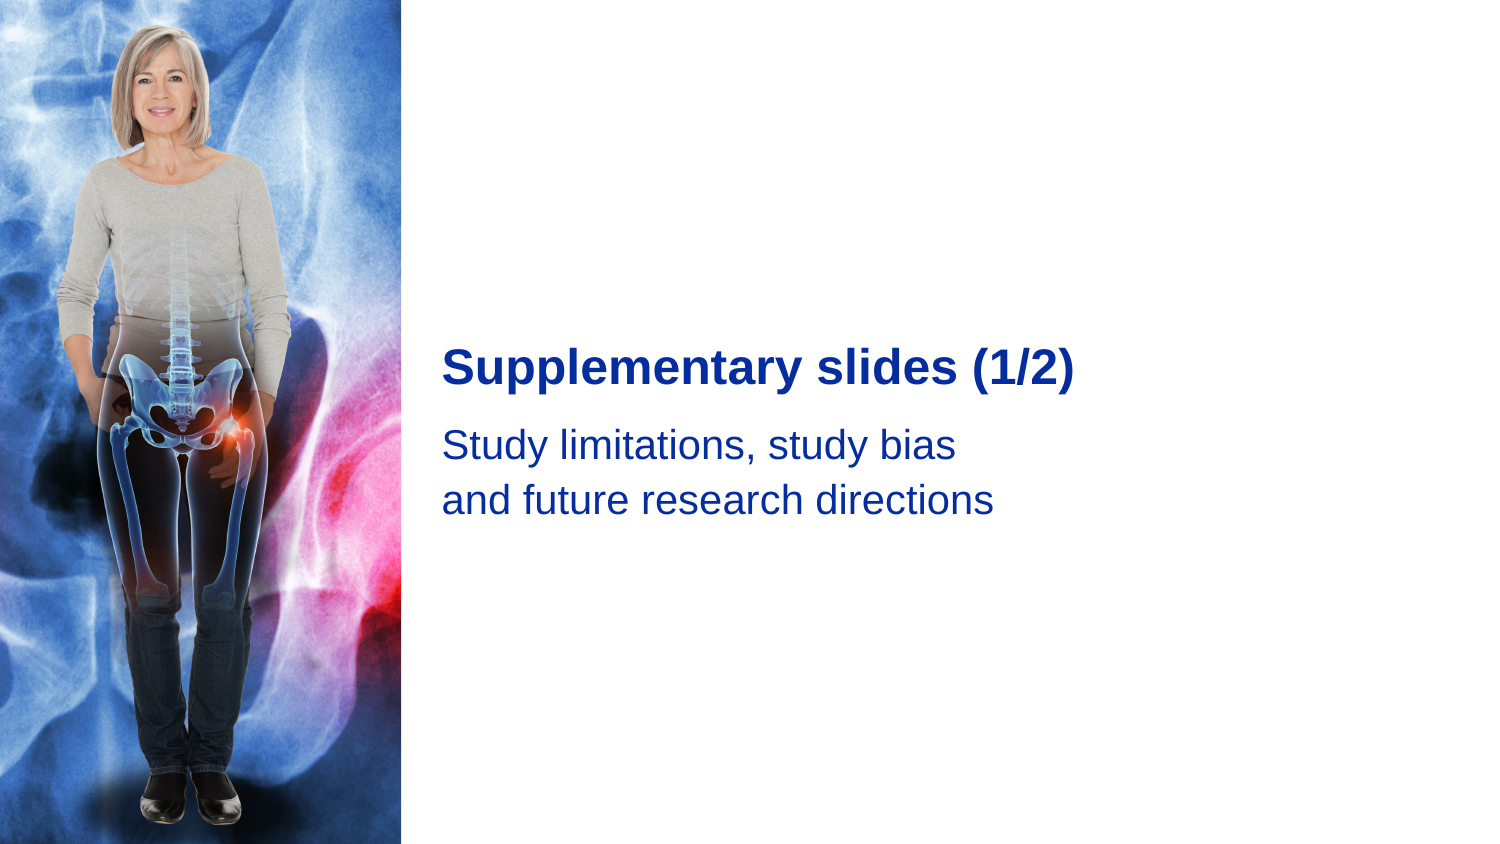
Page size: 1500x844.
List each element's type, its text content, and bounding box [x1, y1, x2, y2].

subtitle Study limitations, study bias and future research directions [426, 410, 1374, 468]
title Supplementary slides (1/2) [426, 209, 1374, 403]
picture [0, 0, 402, 844]
